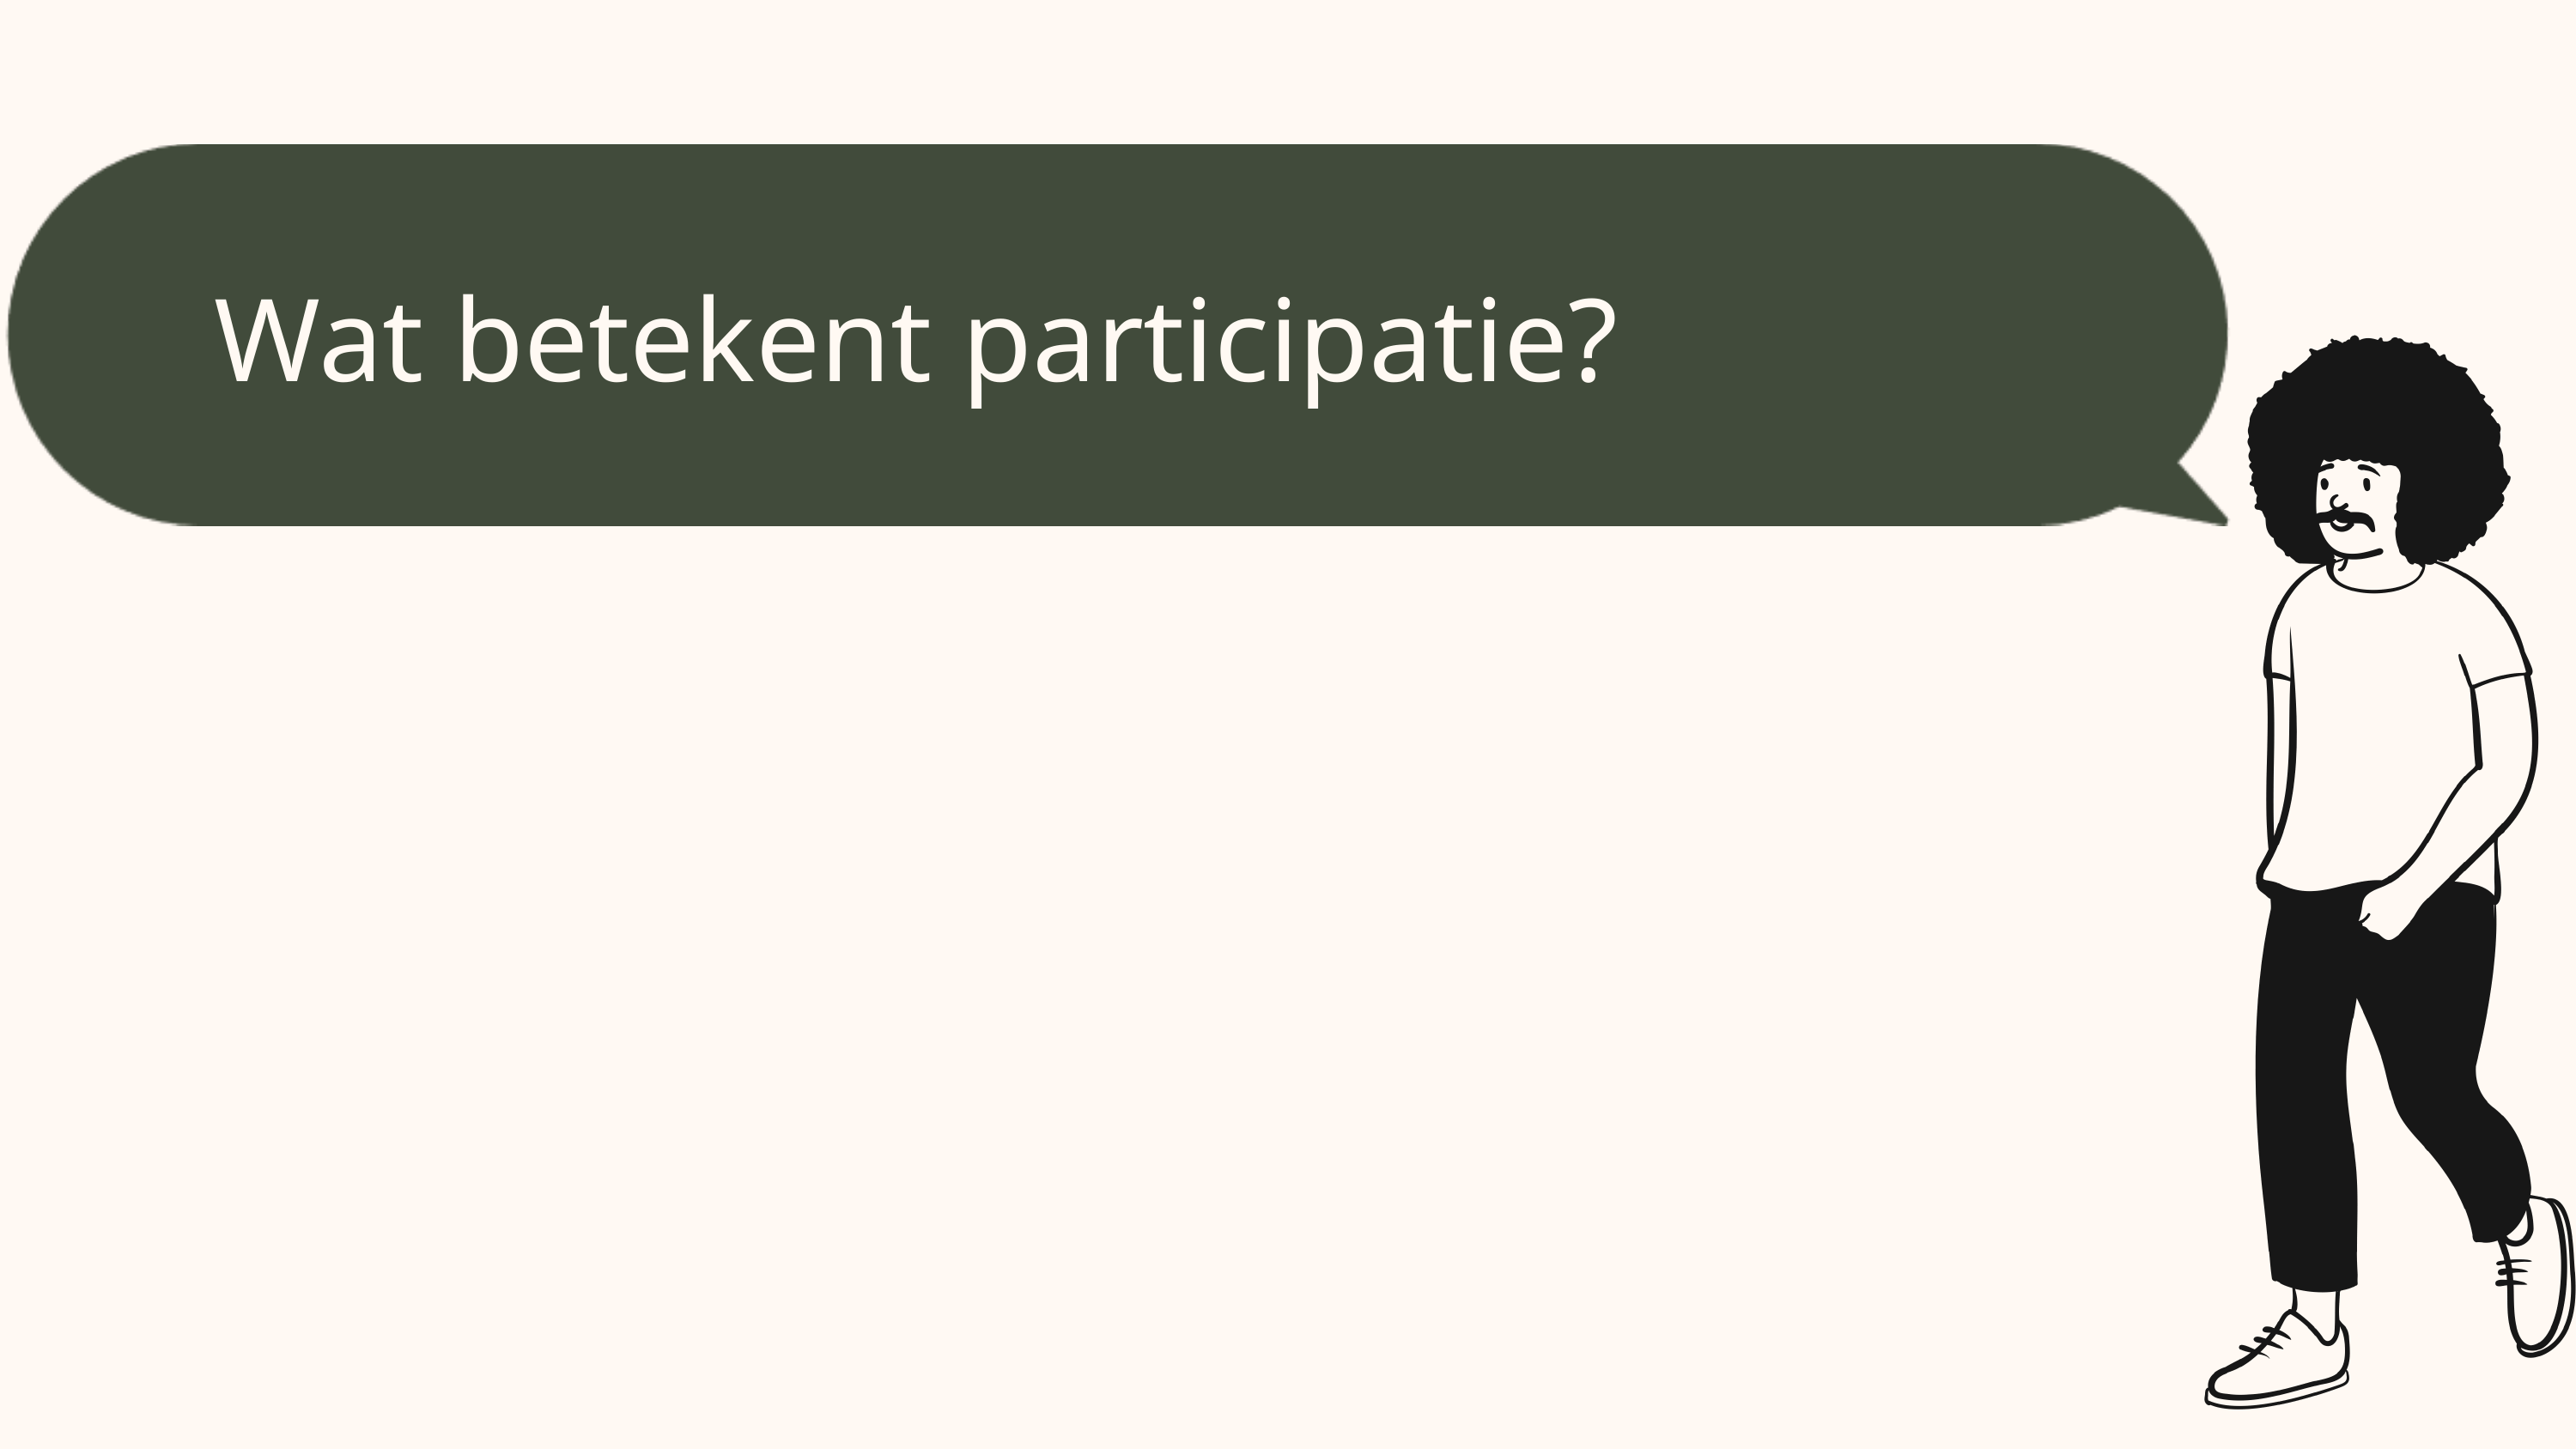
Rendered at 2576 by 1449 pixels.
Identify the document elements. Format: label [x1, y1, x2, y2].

picture [0, 144, 2576, 1418]
